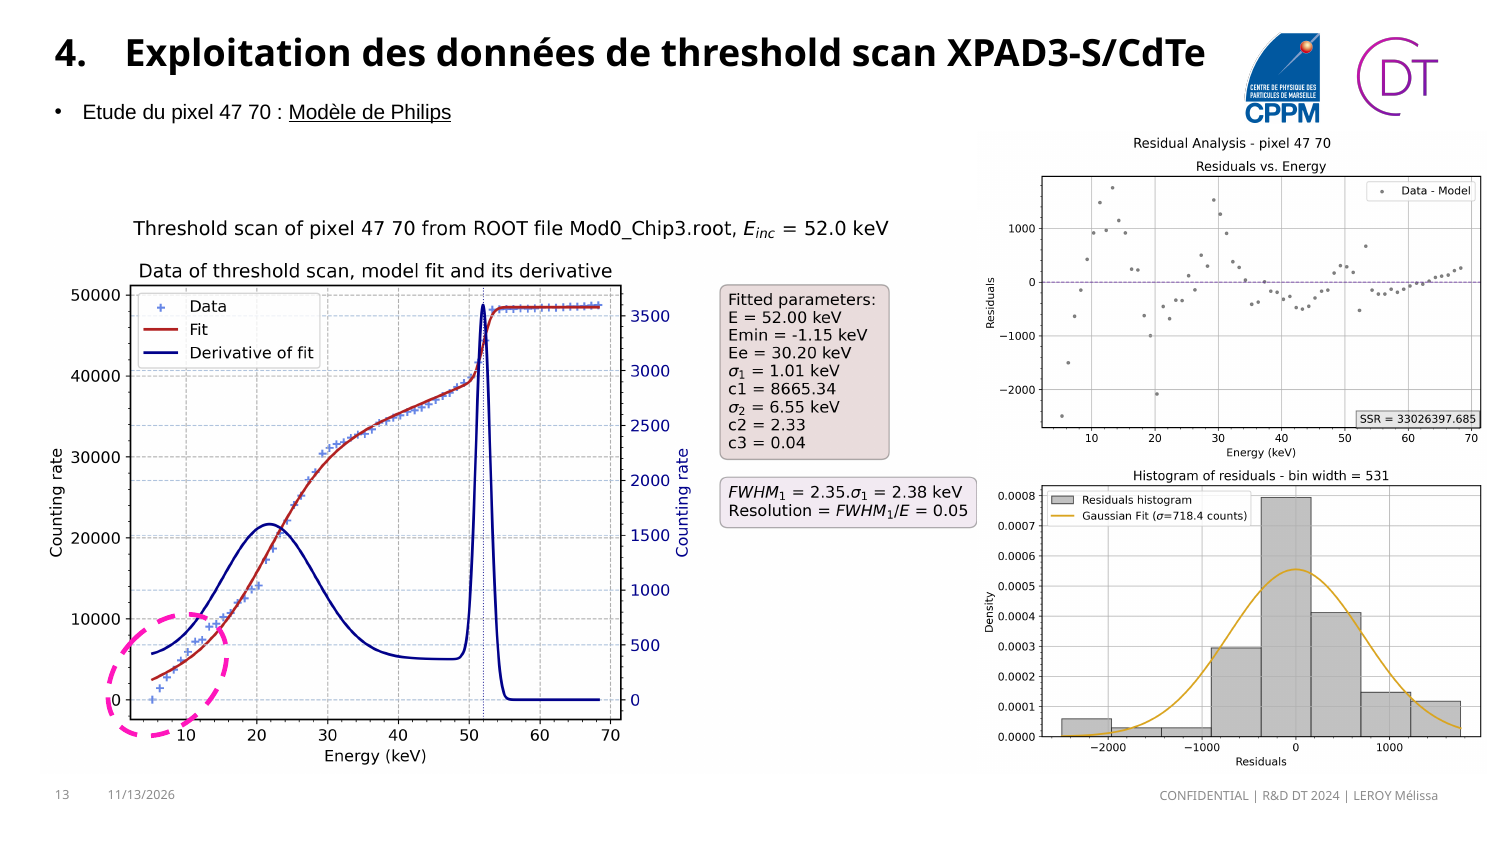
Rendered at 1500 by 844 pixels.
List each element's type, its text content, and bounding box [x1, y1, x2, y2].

slide_number 13 [40, 774, 93, 819]
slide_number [93, 774, 453, 819]
text_box Etude du pixel 47 70 : Modèle de Philips [39, 91, 1241, 132]
footer CONFIDENTIAL | R&D DT 2024 | LEROY Mélissa [480, 774, 1454, 819]
picture [1244, 32, 1321, 124]
picture [40, 21, 1487, 774]
text_box 4. Exploitation des données de threshold scan XPAD3-S/CdTe [40, 10, 1267, 97]
